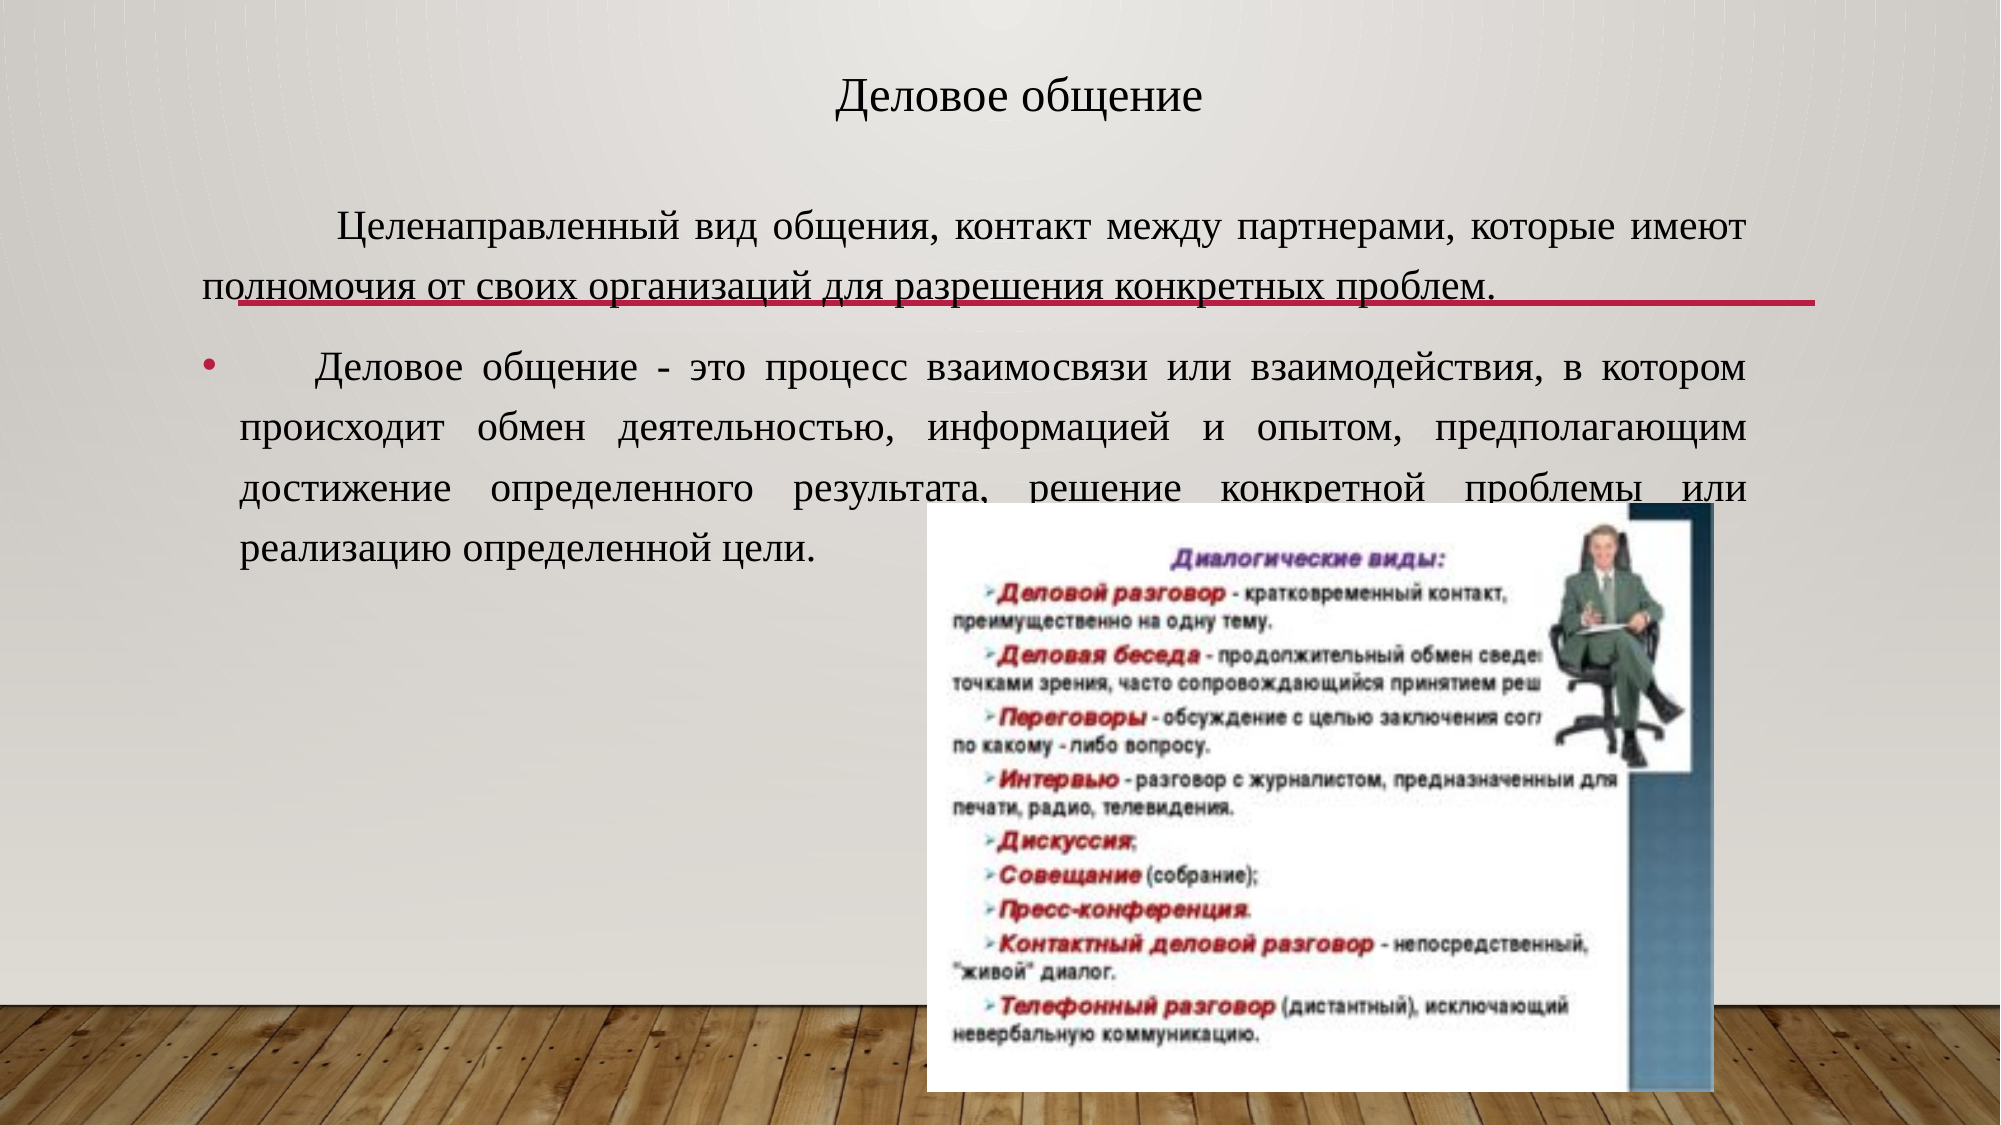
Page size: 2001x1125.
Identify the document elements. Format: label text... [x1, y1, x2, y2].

picture [0, 503, 2000, 1125]
title Деловое общение [238, 62, 1814, 130]
list Целенаправленный вид общения, контакт между партнерами, которые имеют полномочия от своих организаций для разрешения конкретных проблем. Деловое общение - это процесс взаимосвязи или взаимодействия, в котором происходит обмен деятельностью, информацией и опытом, предполагающим достижение определенного результата, решение конкретной проблемы или реализацию определенной цели. [187, 180, 1763, 747]
